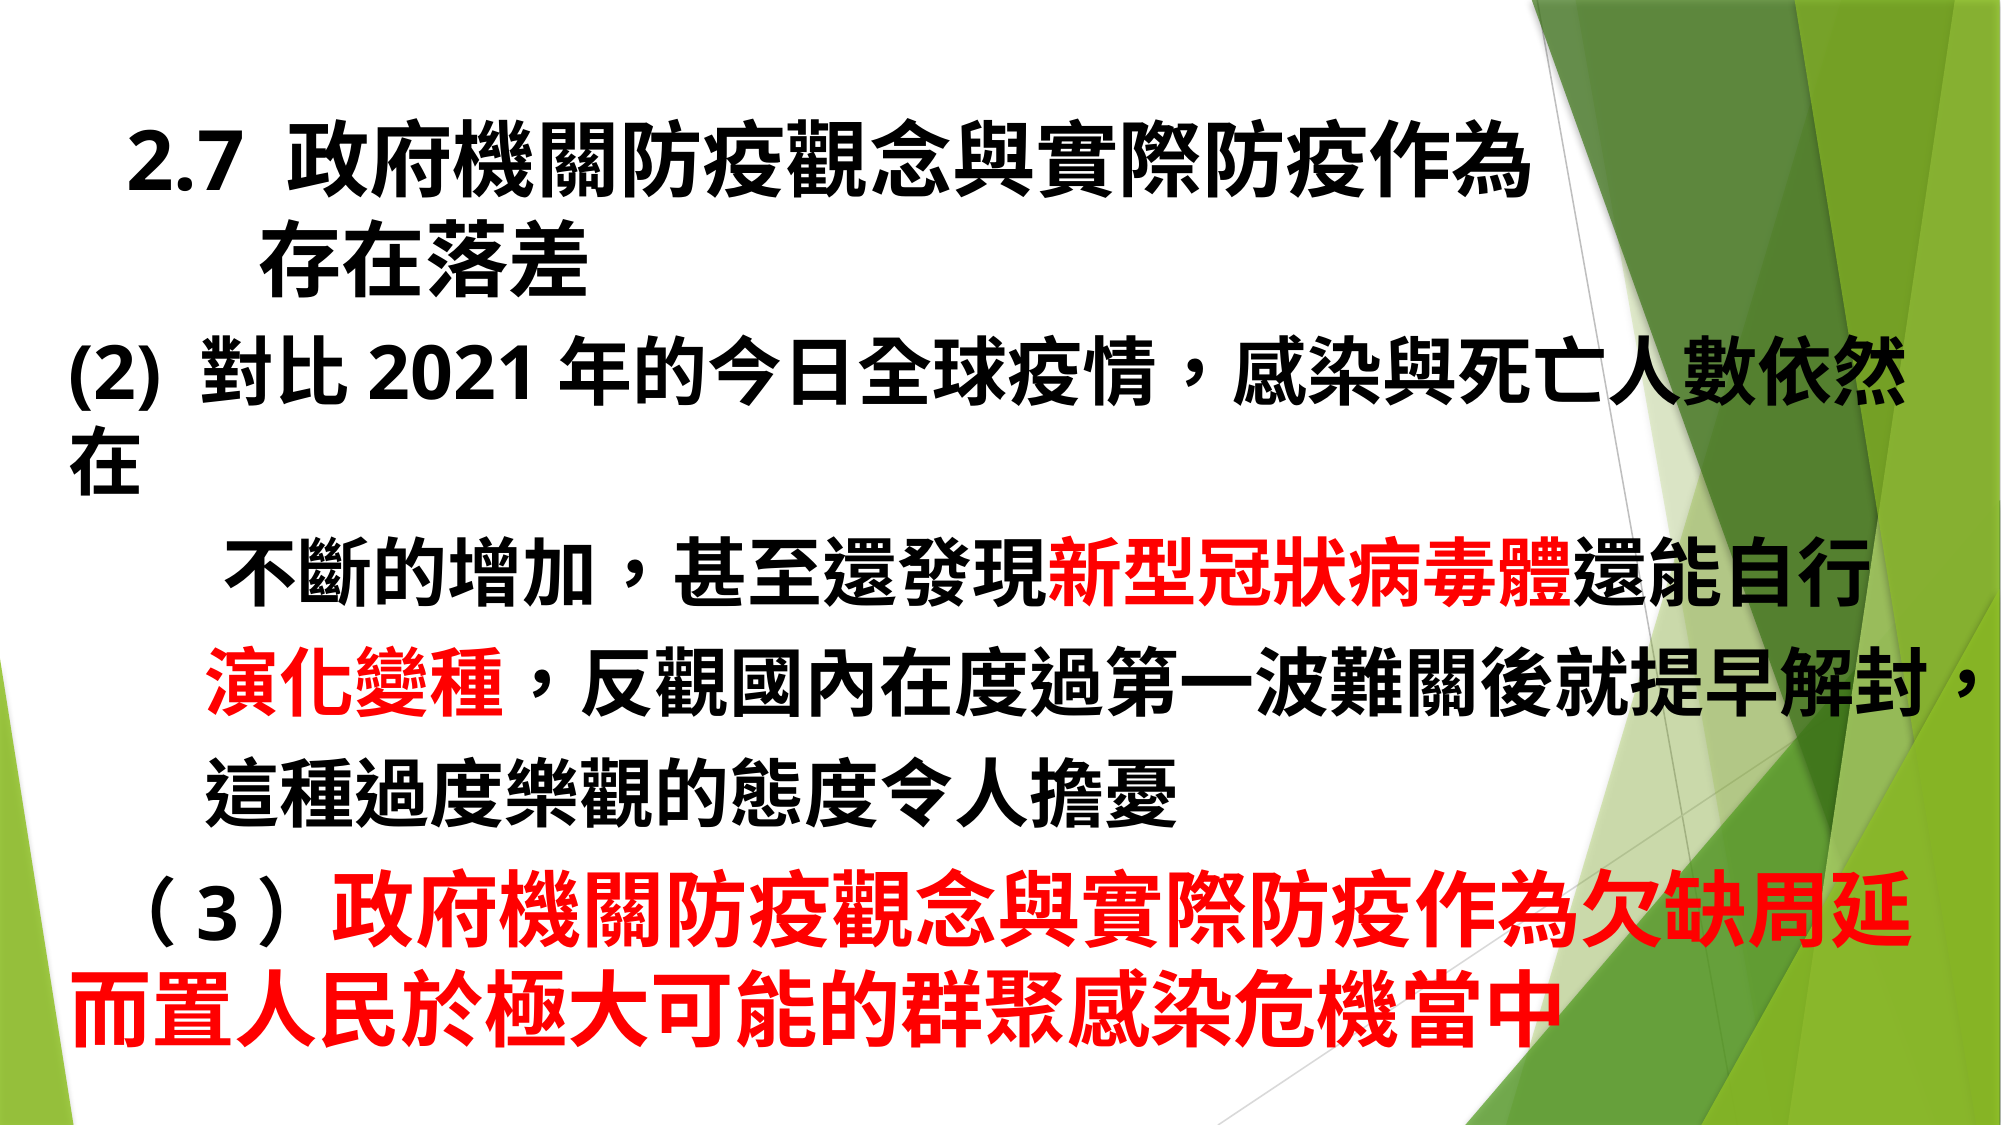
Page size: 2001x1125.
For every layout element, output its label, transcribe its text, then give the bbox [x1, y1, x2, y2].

list (2) 對比2021年的今日全球疫情，感染與死亡人數依然在 不斷的增加，甚至還發現新型冠狀病毒體還能自行 演化變種，反觀國內在度過第一波難關後就提早解封， 這種過度樂觀的態度令人擔憂 （3）政府機關防疫觀念與實際防疫作為欠缺周延而置人民於極大可能的群聚感染危機當中 [53, 316, 1966, 1082]
title 2.7 政府機關防疫觀念與實際防疫作為 存在落差 [111, 99, 1578, 316]
